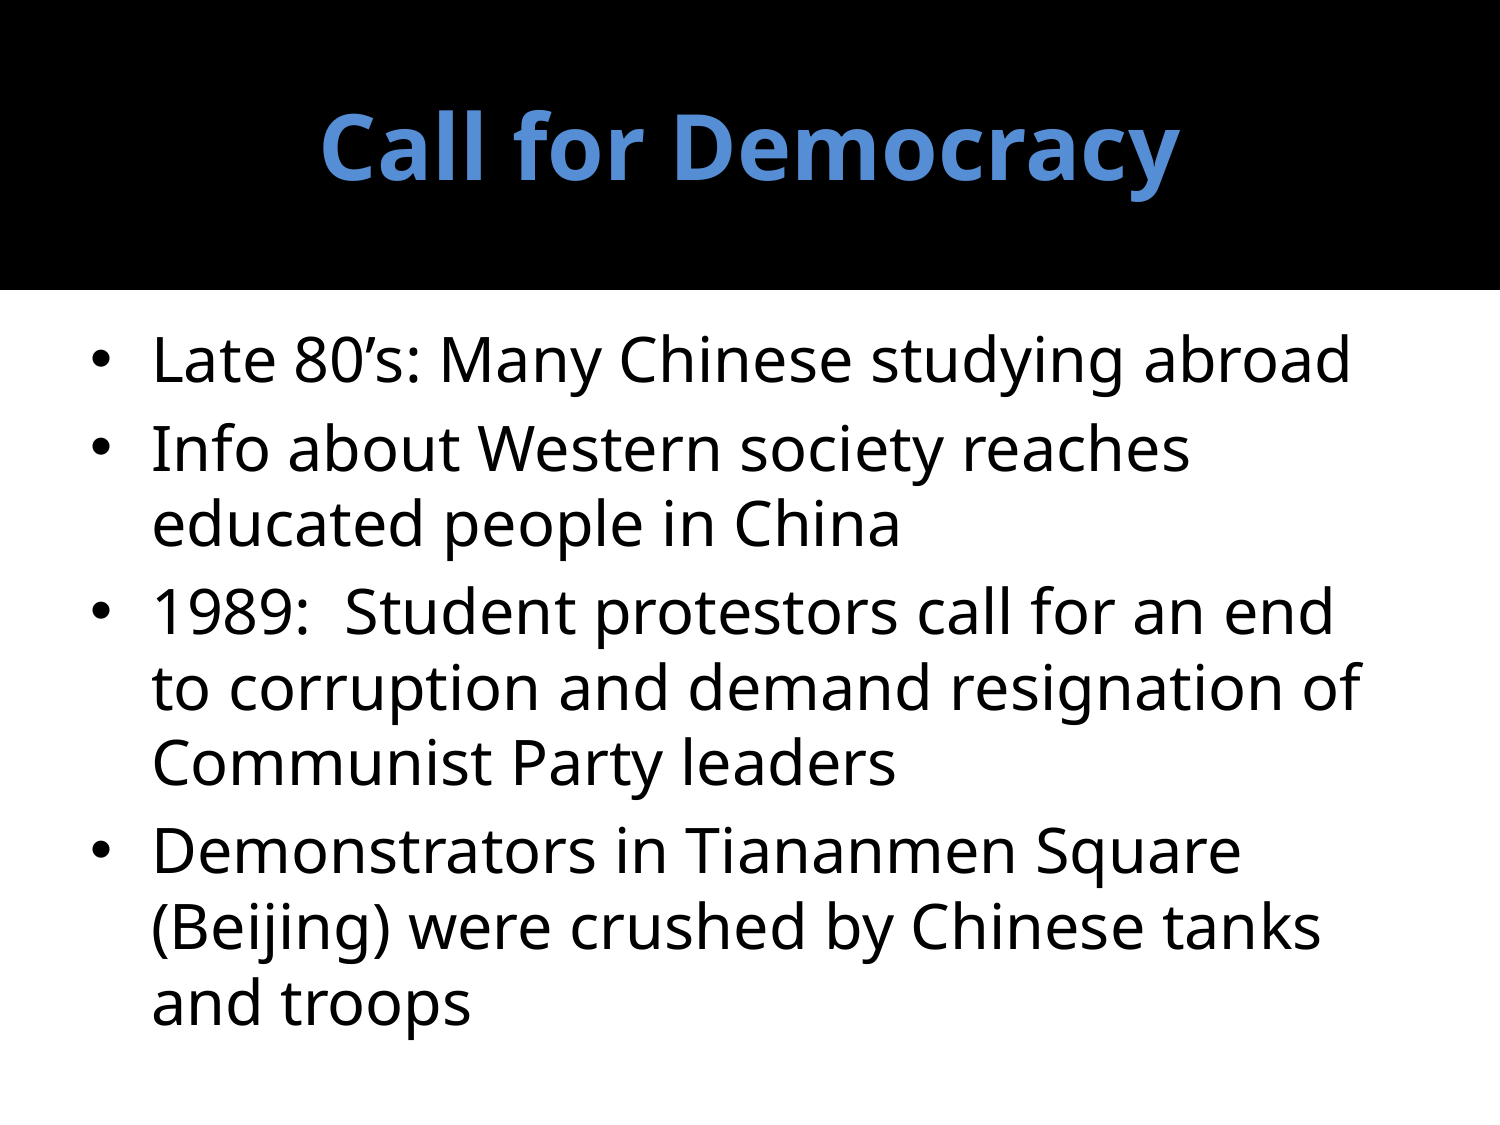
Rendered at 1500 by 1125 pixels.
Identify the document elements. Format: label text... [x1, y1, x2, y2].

list Late 80’s: Many Chinese studying abroad Info about Western society reaches educated people in China 1989: Student protestors call for an end to corruption and demand resignation of Communist Party leaders Demonstrators in Tiananmen Square (Beijing) were crushed by Chinese tanks and troops [75, 312, 1425, 1055]
title Call for Democracy [0, 0, 1500, 290]
